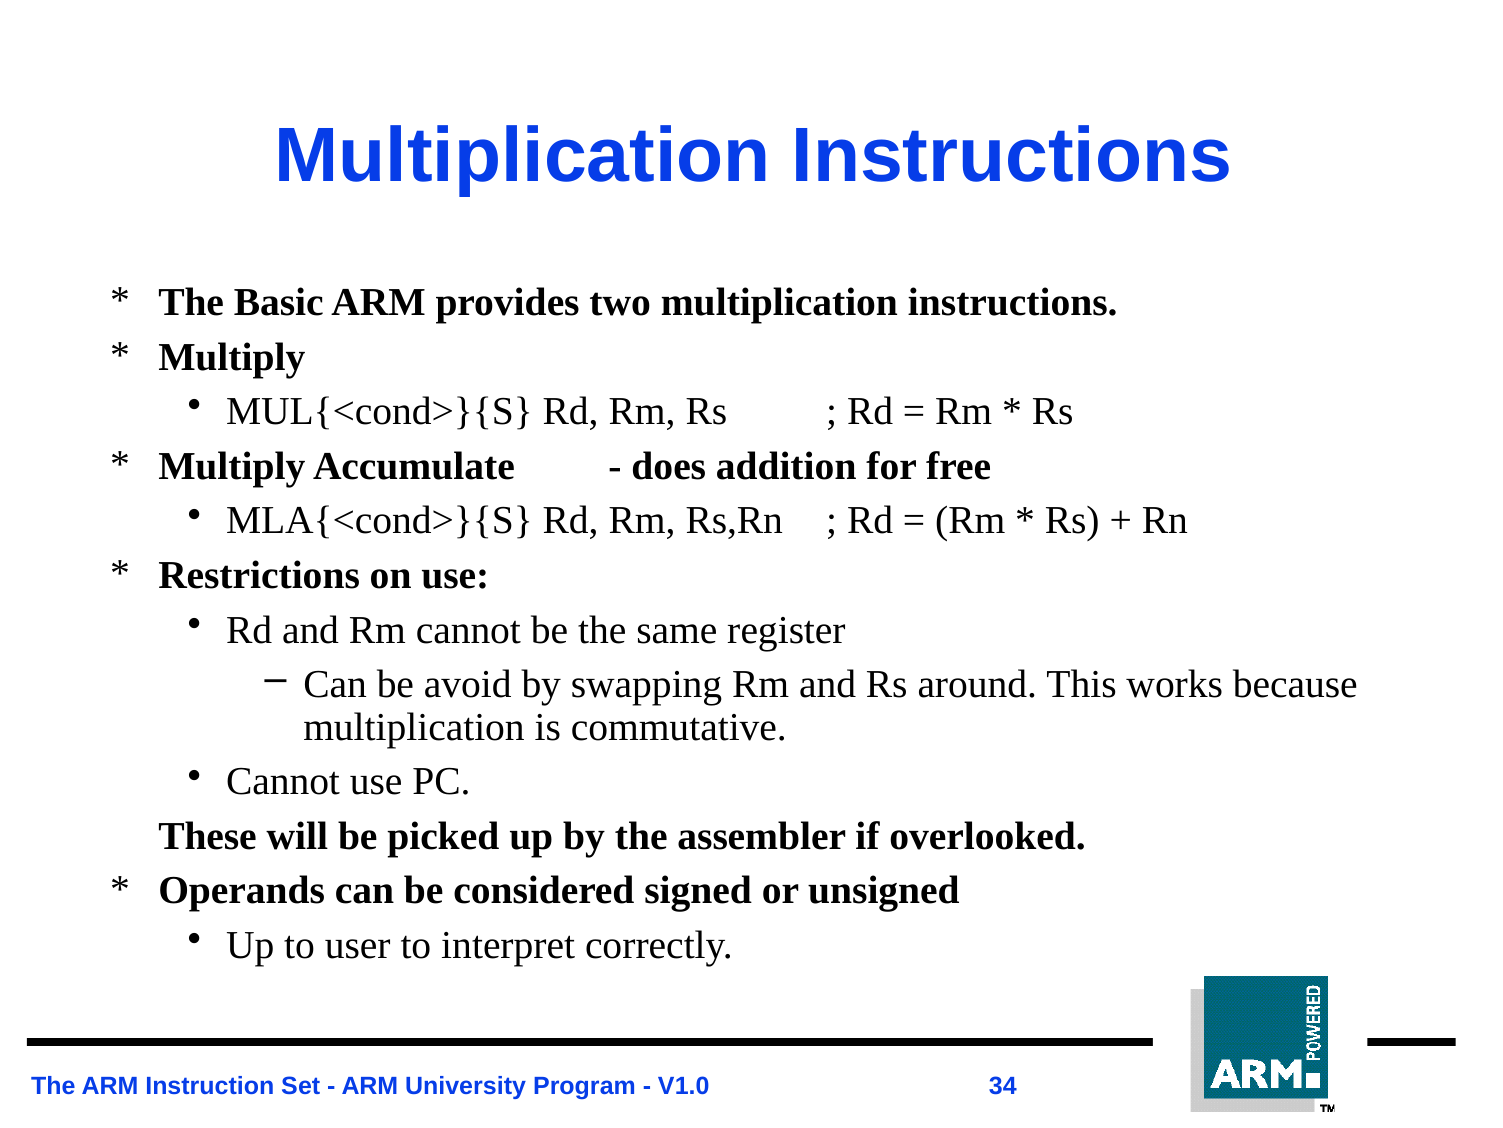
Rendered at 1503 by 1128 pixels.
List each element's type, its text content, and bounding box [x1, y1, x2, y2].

text_box [113, 1025, 426, 1101]
title Multiplication Instructions [159, 59, 1350, 254]
text_box [513, 1025, 989, 1101]
list The Basic ARM provides two multiplication instructions. Multiply MUL{<cond>}{S} Rd, Rm, Rs ; Rd = Rm * Rs Multiply Accumulate - does addition for free MLA{<cond>}{S} Rd, Rm, Rs,Rn ; Rd = (Rm * Rs) + Rn Restrictions on use: Rd and Rm cannot be the same register Can be avoid by swapping Rm and Rs around. This works because multiplication is commutative. Cannot use PC. These will be picked up by the assembler if overlooked. Operands can be considered signed or unsigned Up to user to interpret correctly. [94, 273, 1411, 1006]
